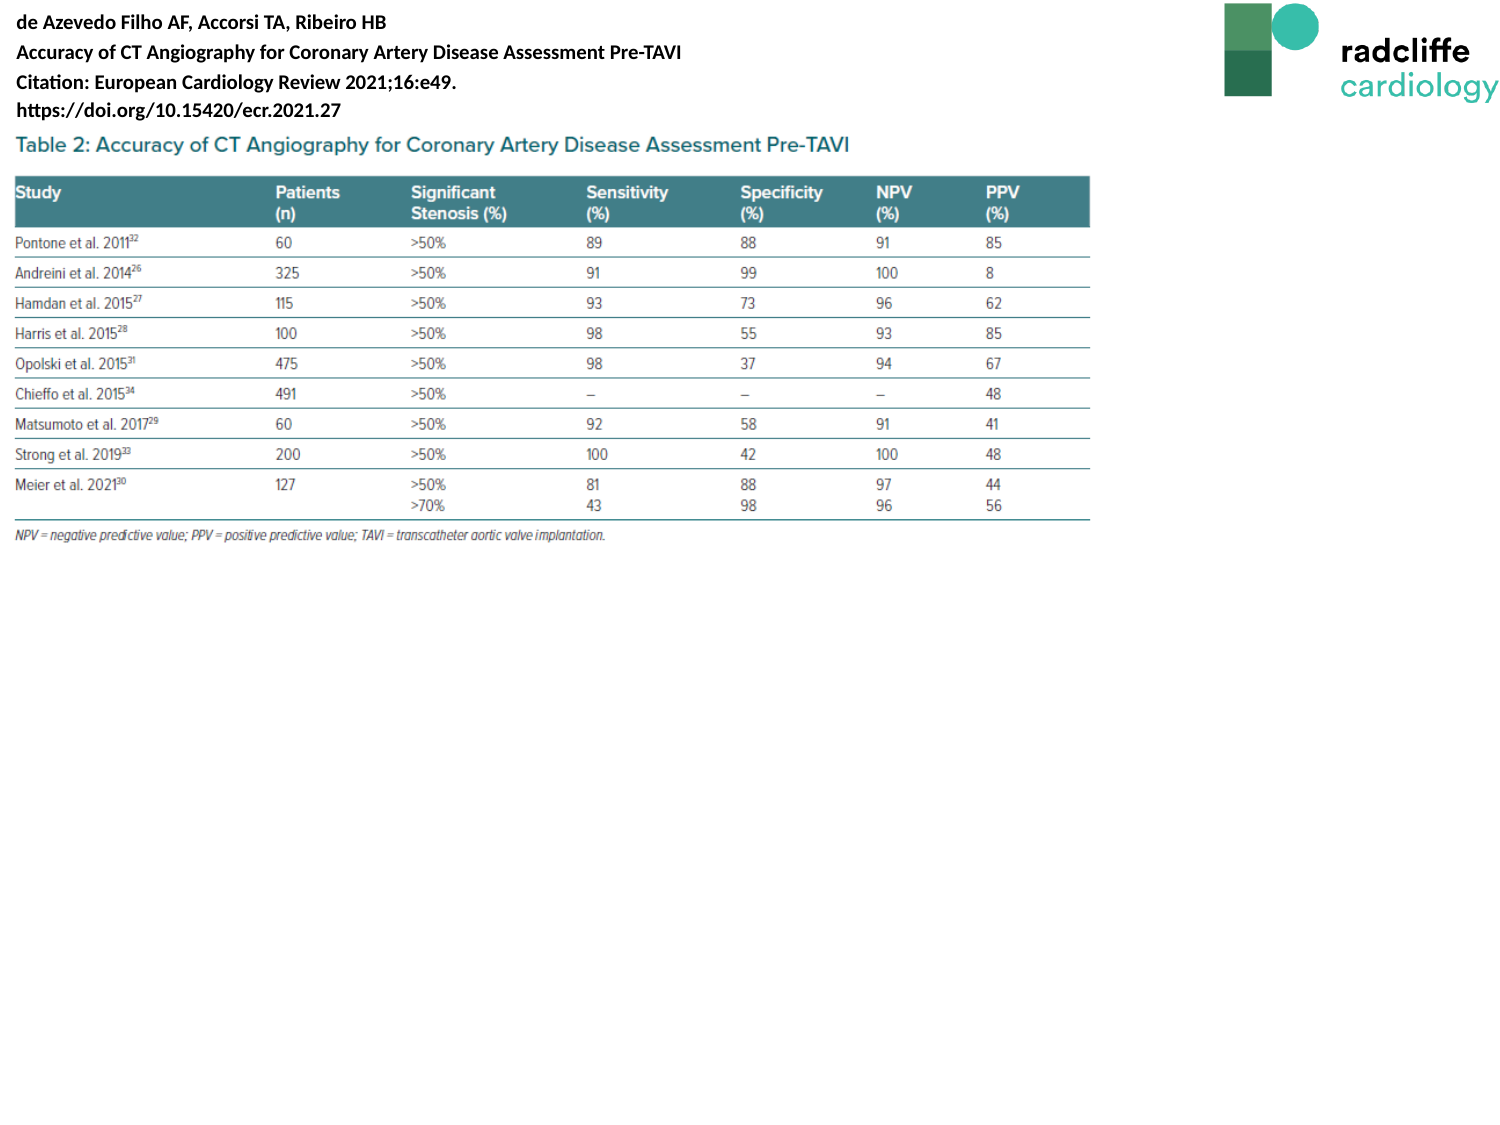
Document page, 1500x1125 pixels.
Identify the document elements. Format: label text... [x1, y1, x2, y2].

picture [1224, 1, 1499, 104]
text_box https://doi.org/10.15420/ecr.2021.27 [1, 89, 1500, 129]
text_box de Azevedo Filho AF, Accorsi TA, Ribeiro HB [1, 1, 939, 31]
picture [1, 124, 1096, 560]
text_box Accuracy of CT Angiography for Coronary Artery Disease Assessment Pre-TAVI [1, 31, 1224, 60]
text_box Citation: European Cardiology Review 2021;16:e49. [1, 60, 1224, 89]
